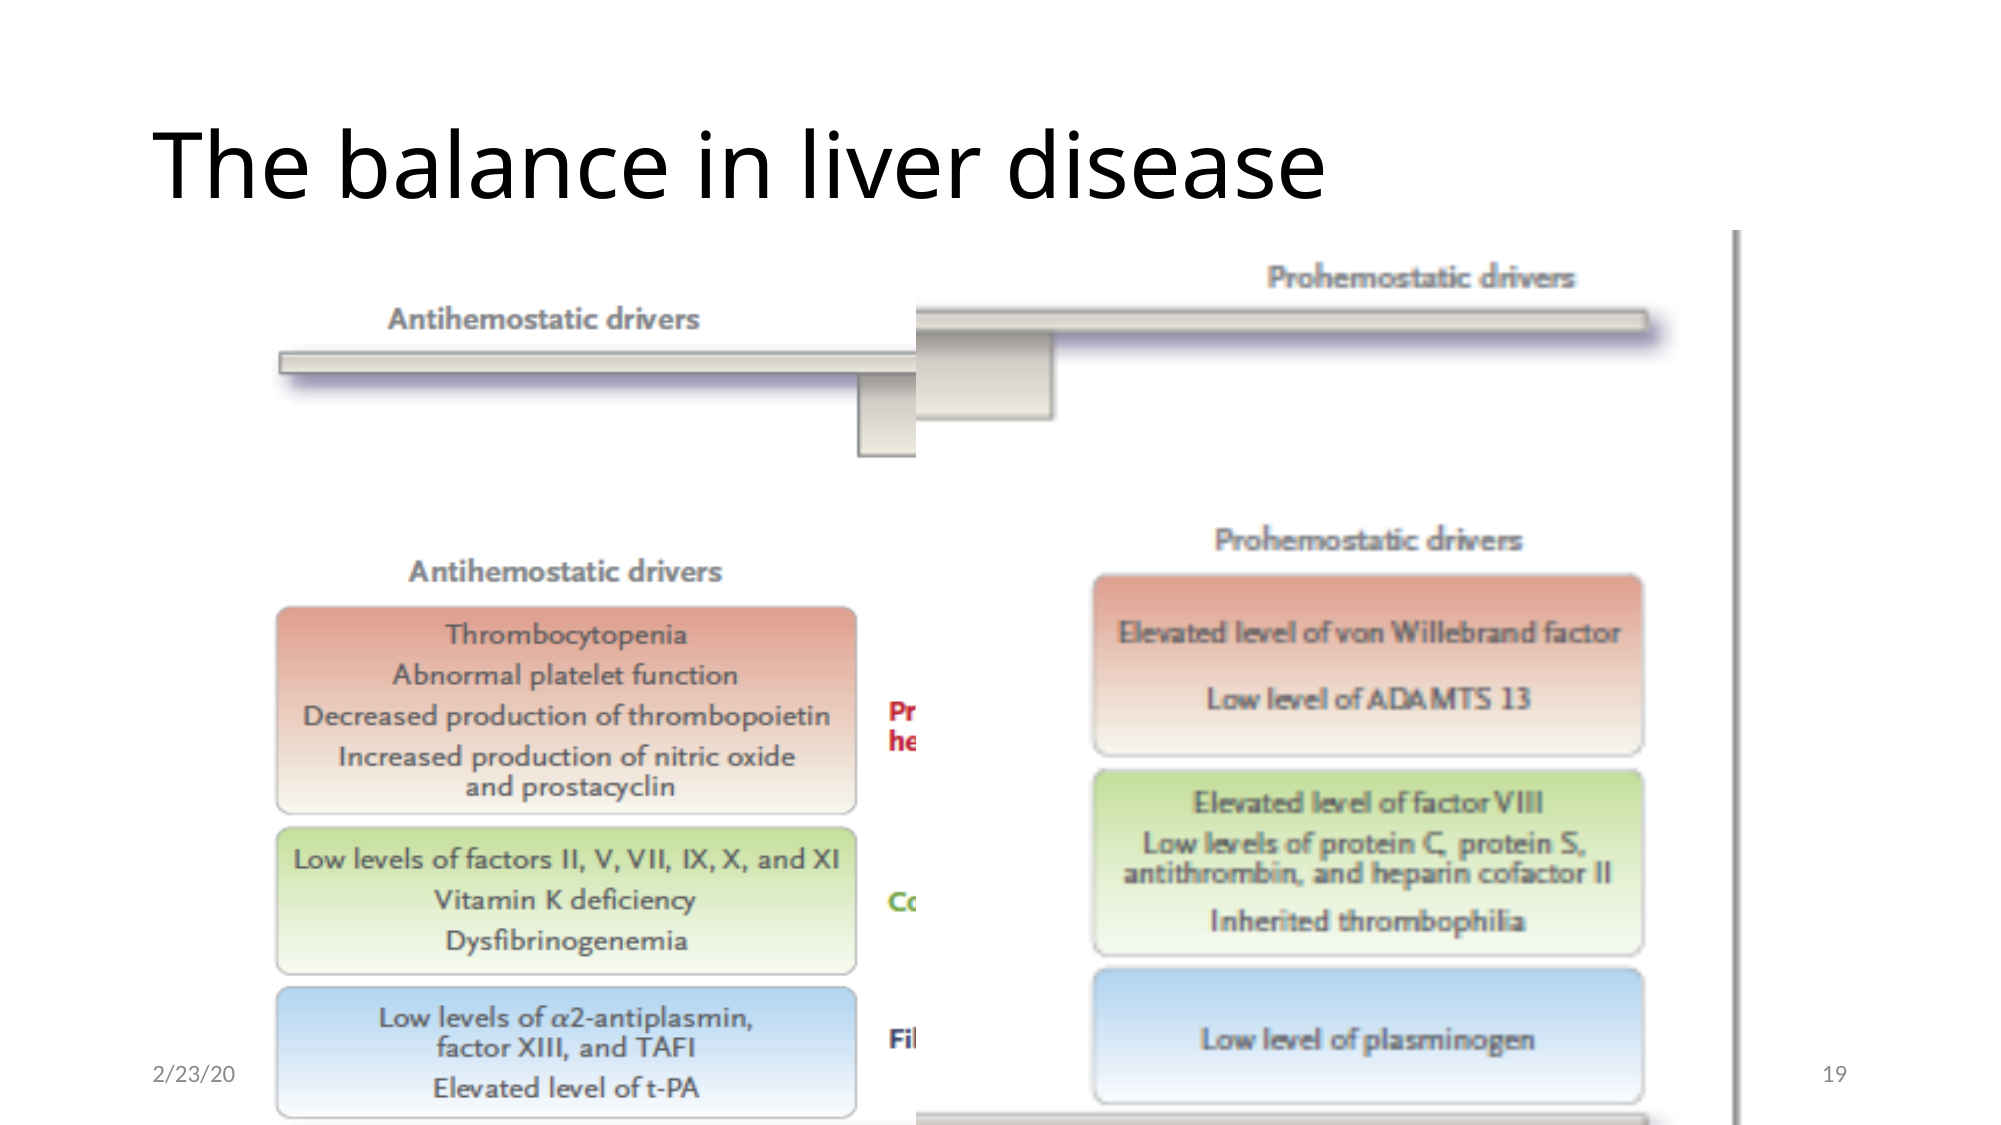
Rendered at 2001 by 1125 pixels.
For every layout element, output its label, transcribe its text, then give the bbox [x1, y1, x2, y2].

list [249, 242, 916, 1125]
title The balance in liver disease [137, 59, 1863, 278]
picture [916, 230, 1750, 1125]
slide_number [137, 1042, 249, 1103]
slide_number 19 [1750, 1042, 1863, 1103]
